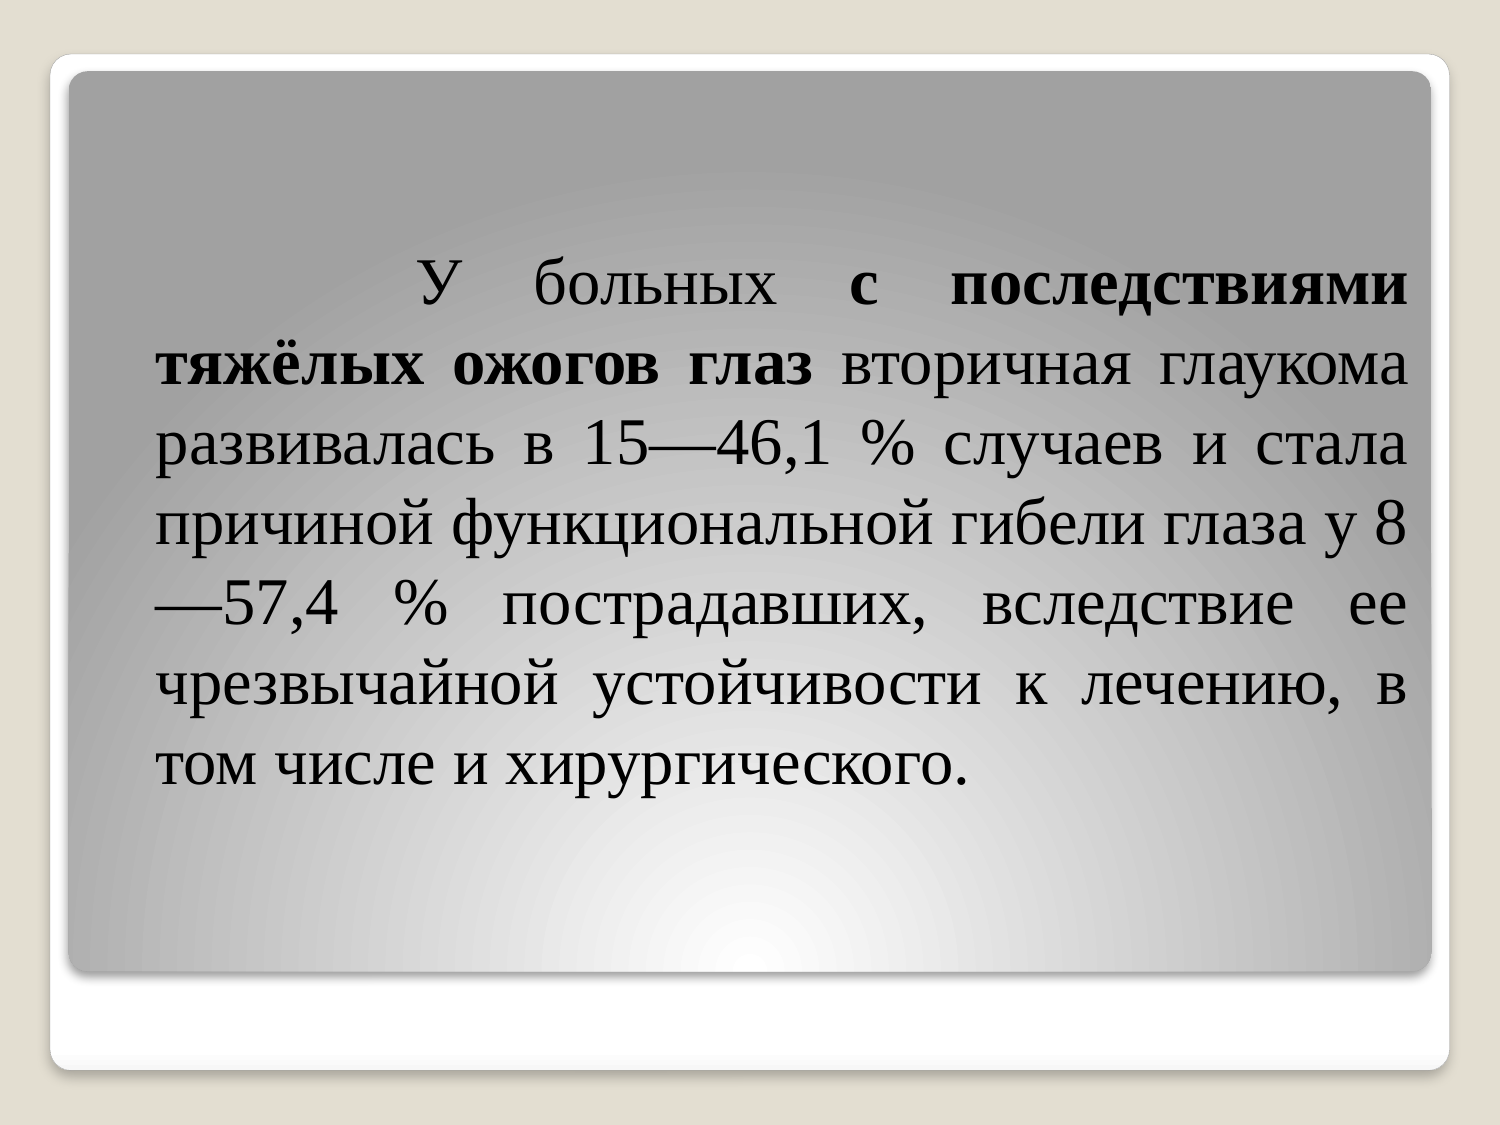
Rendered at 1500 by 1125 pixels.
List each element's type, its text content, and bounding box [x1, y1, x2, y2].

list У больных с последствиями тяжёлых ожогов глаз вторичная глаукома развивалась в 15—46,1 % случаев и стала причиной функциональной гибели глаза у 8—57,4 % пострадавших, вследствие ее чрезвычайной устойчивости к лечению, в том числе и хирургического. [82, 222, 1425, 874]
